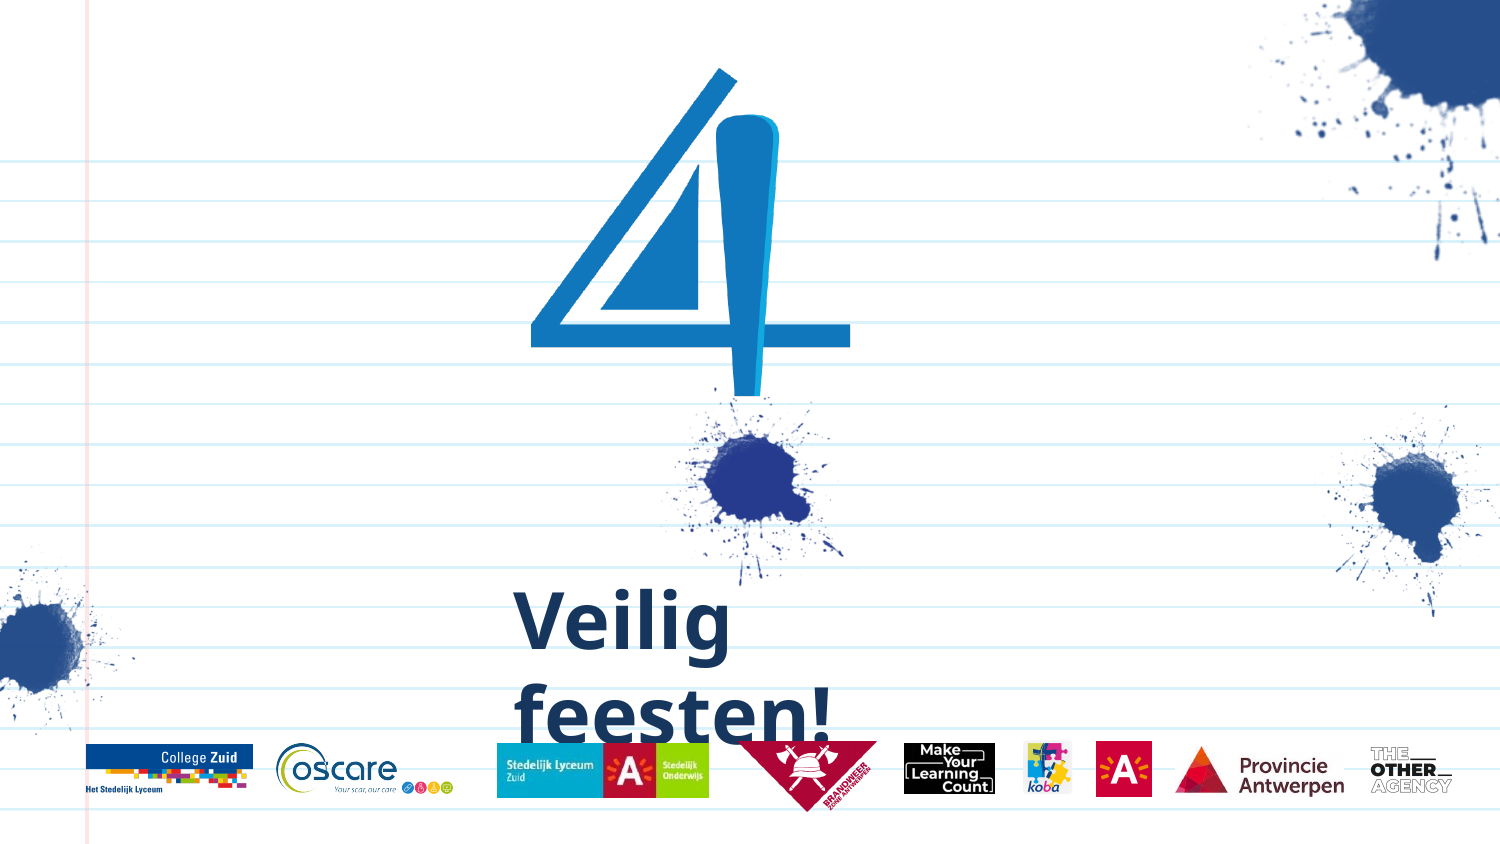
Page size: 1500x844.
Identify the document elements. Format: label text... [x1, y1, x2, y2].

picture [1196, 0, 1500, 288]
picture [1291, 390, 1500, 651]
picture [1175, 746, 1344, 797]
picture [497, 743, 709, 798]
text_box Veilig feesten! [498, 563, 976, 769]
picture [492, 32, 905, 616]
picture [1096, 741, 1153, 797]
picture [1361, 746, 1461, 795]
picture [736, 741, 877, 812]
picture [0, 520, 253, 795]
picture [1023, 740, 1074, 796]
picture [276, 743, 454, 795]
picture [903, 743, 996, 794]
